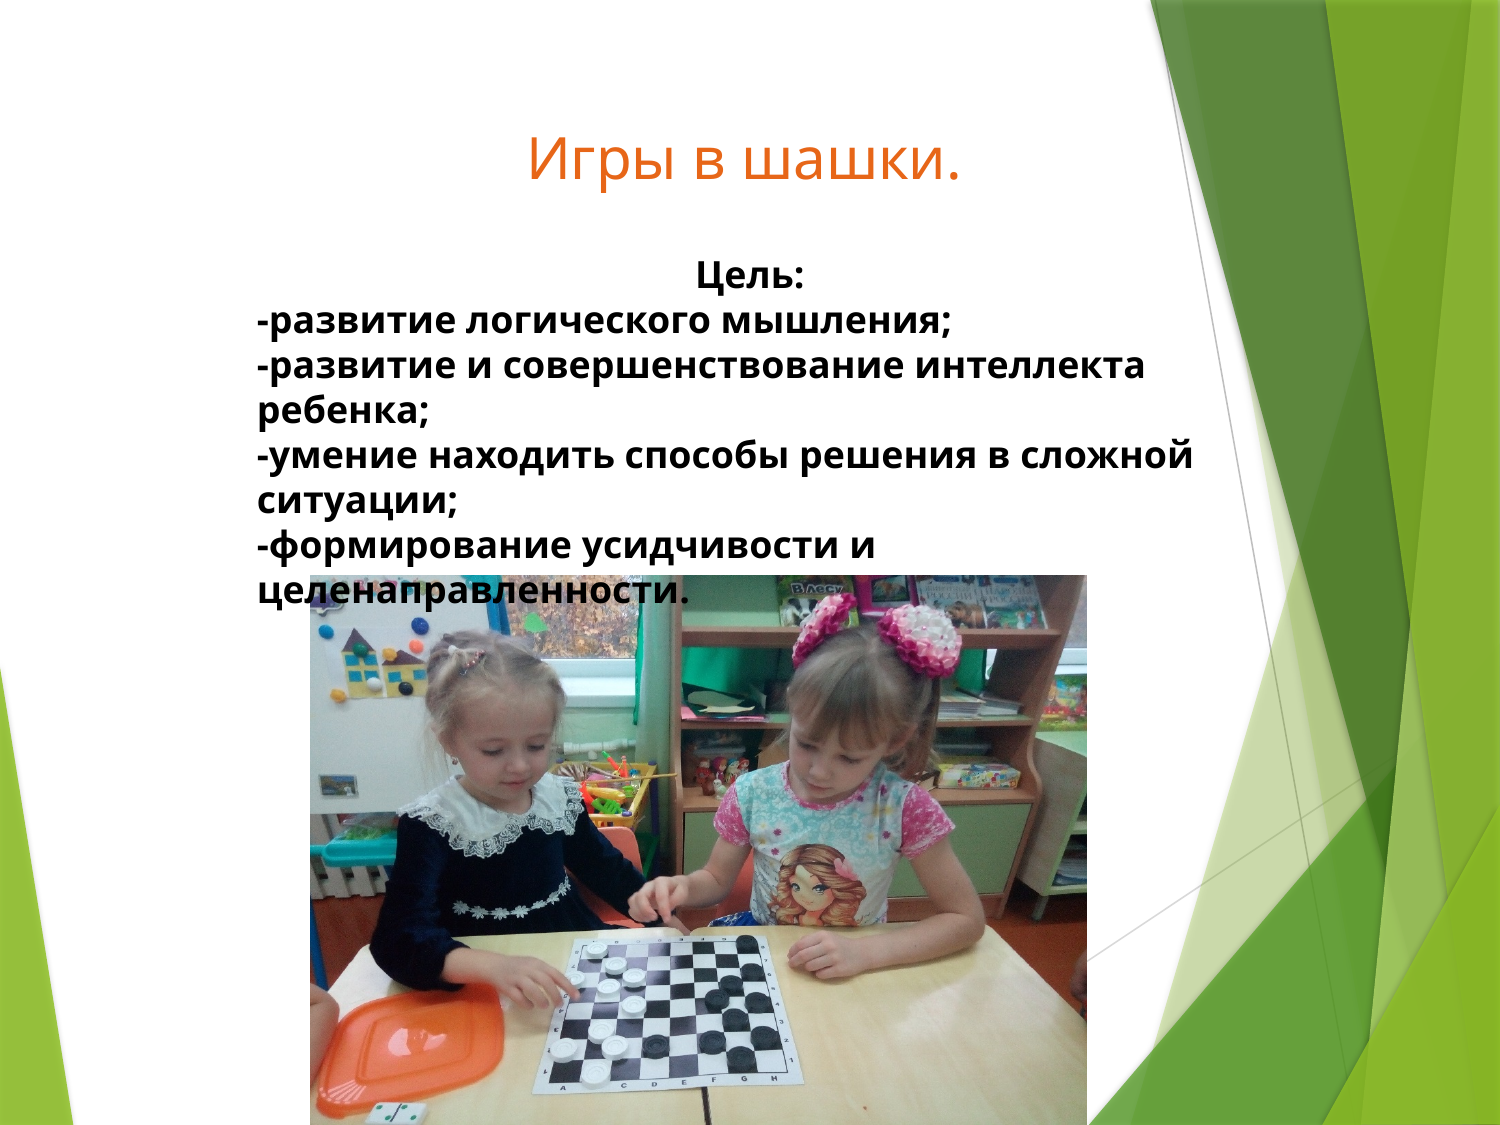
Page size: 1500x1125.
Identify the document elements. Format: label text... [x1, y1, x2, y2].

text_box Игры в шашки. [407, 113, 1081, 199]
picture [310, 574, 1087, 1125]
text_box Цель: -развитие логического мышления; -развитие и совершенствование интеллекта ребенка; -умение находить способы решения в сложной ситуации; -формирование усидчивости и целенаправленности. [242, 243, 1258, 619]
